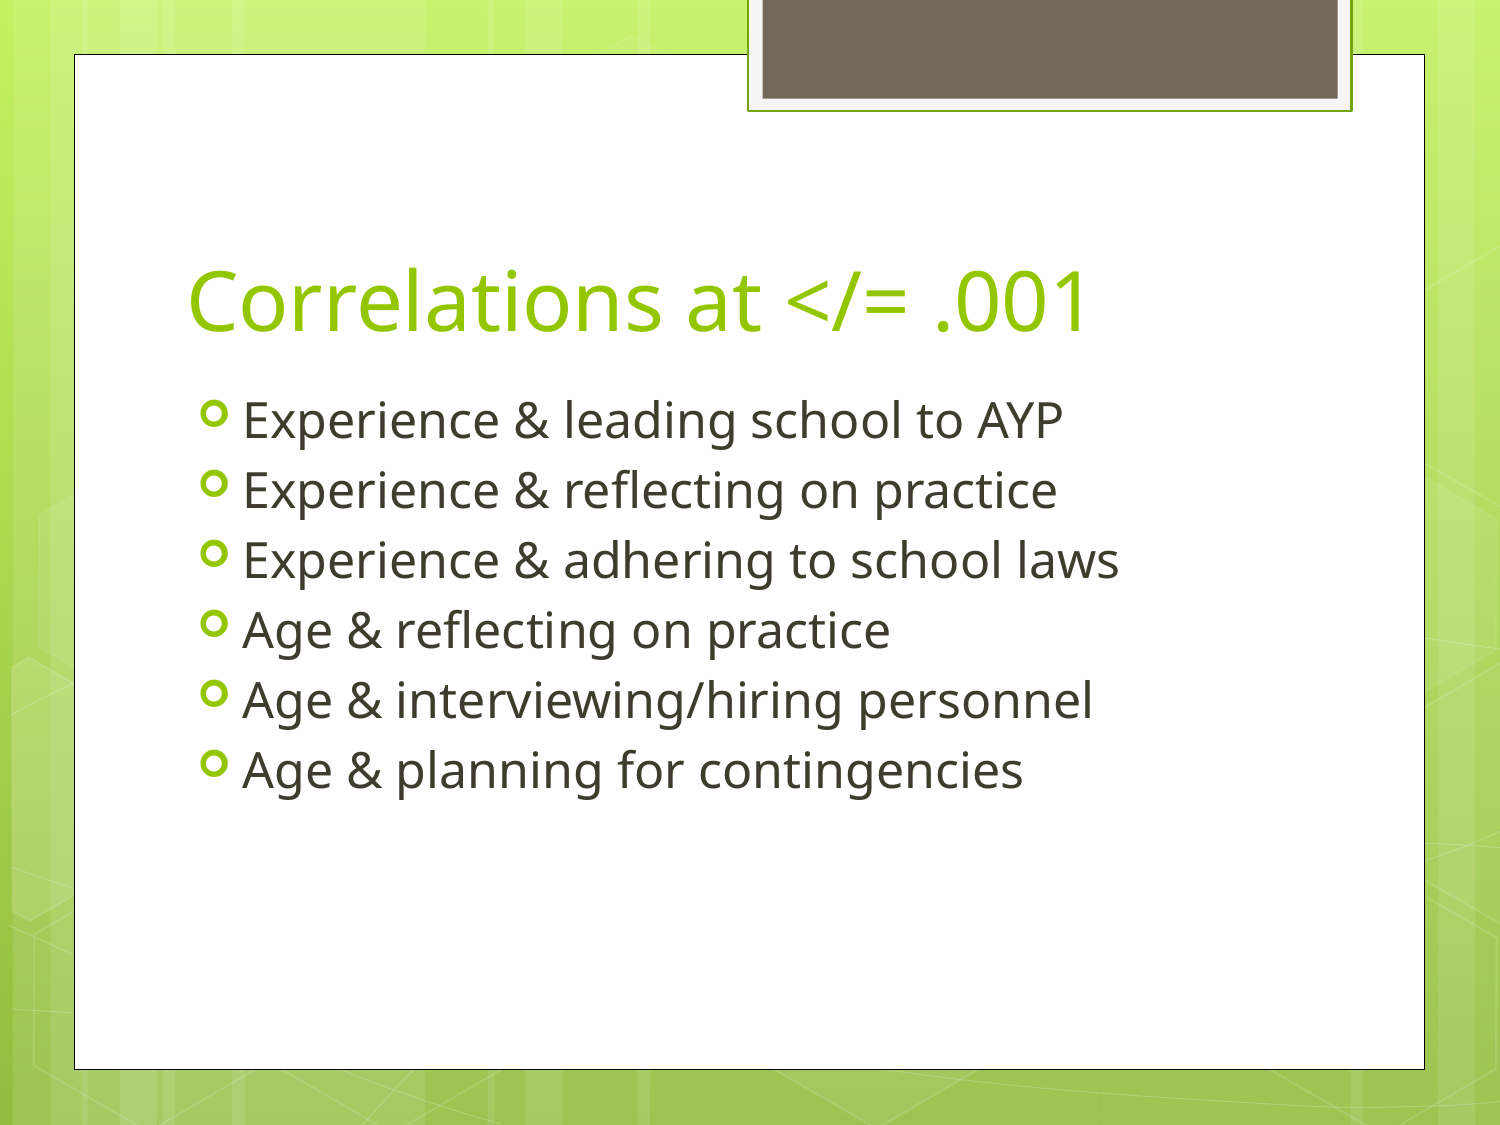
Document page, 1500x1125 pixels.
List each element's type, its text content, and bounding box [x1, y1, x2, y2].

title Correlations at </= .001 [171, 168, 1324, 357]
list Experience & leading school to AYP Experience & reflecting on practice Experience & adhering to school laws Age & reflecting on practice Age & interviewing/hiring personnel Age & planning for contingencies [171, 381, 1283, 957]
